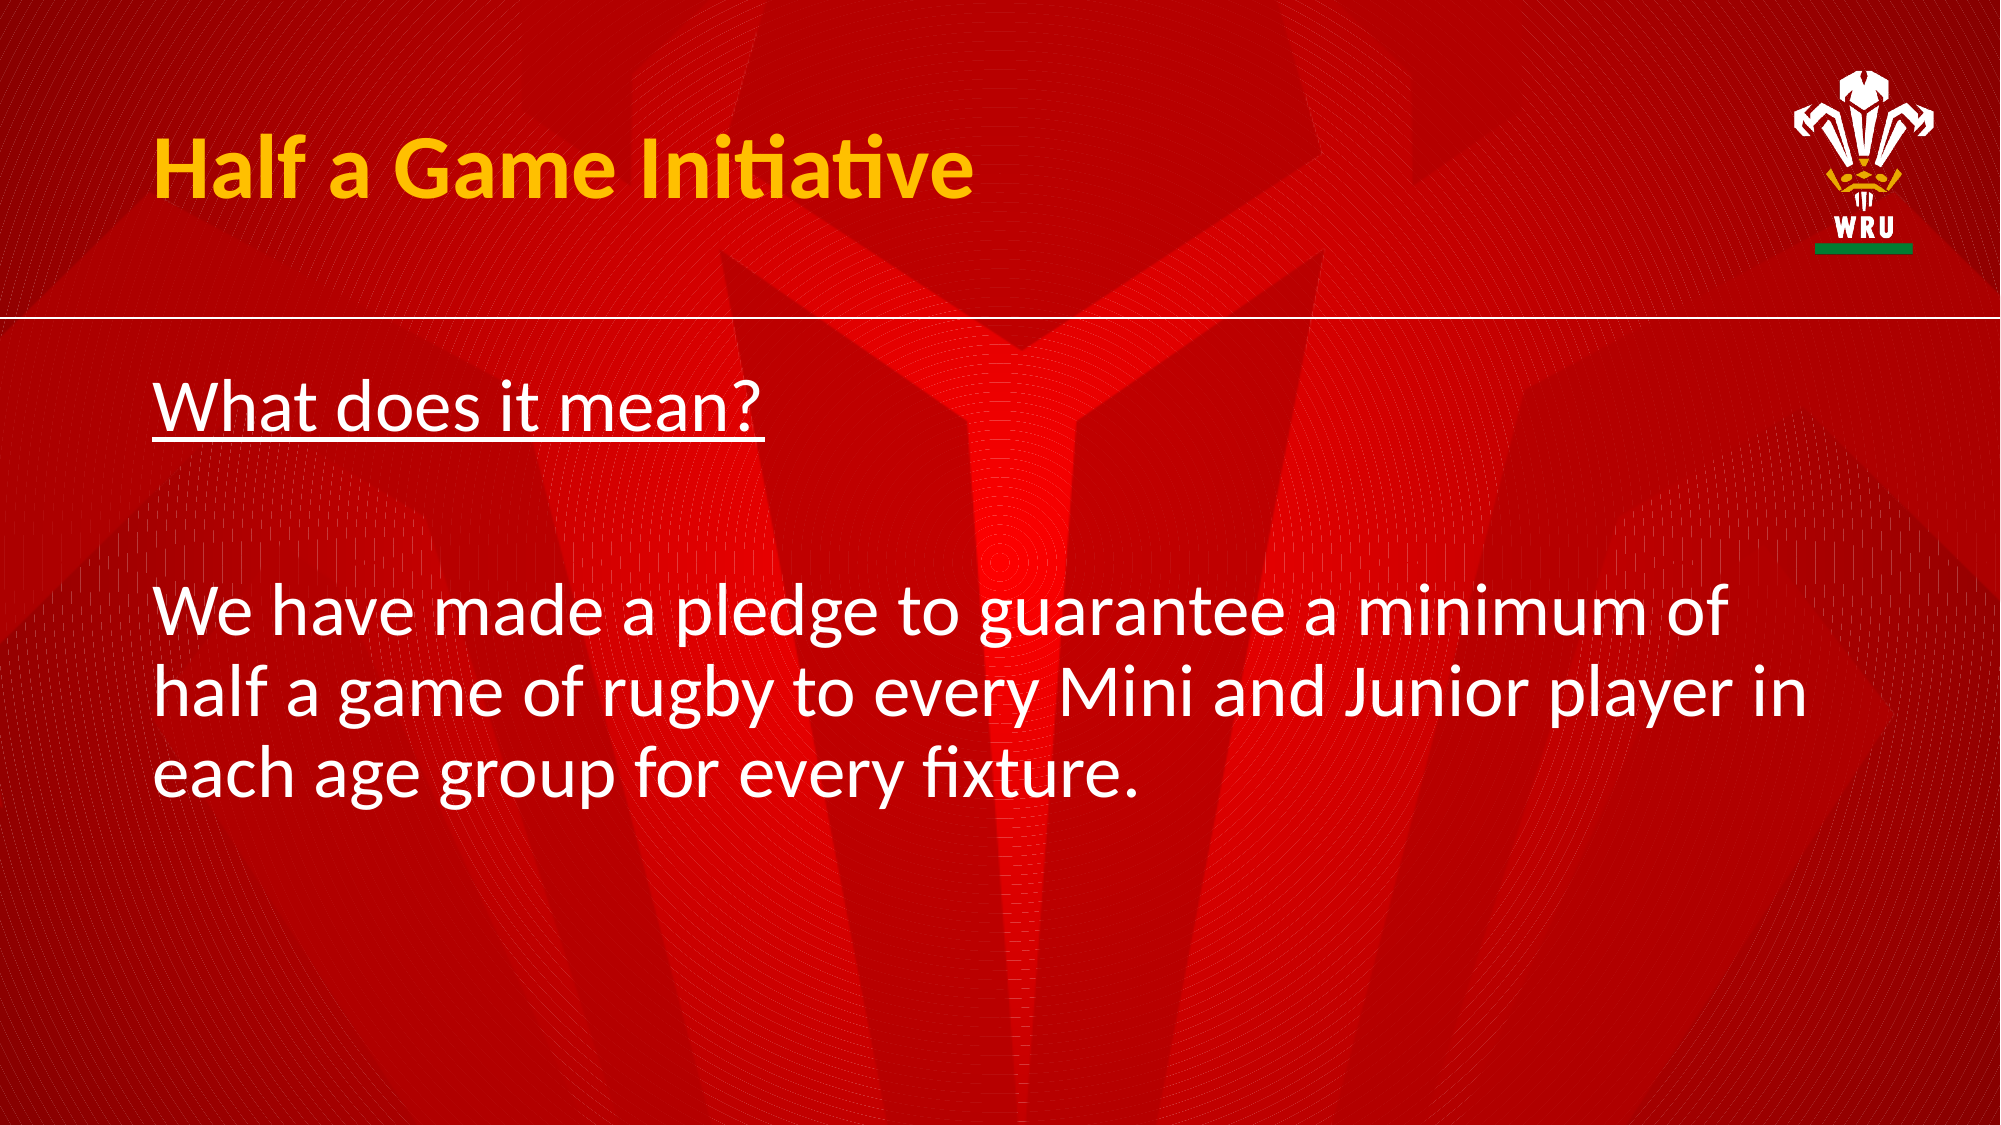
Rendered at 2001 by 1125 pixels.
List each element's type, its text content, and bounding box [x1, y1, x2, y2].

title Half a Game Initiative [137, 59, 1863, 278]
picture [0, 319, 2001, 1125]
picture [0, 0, 2001, 317]
list What does it mean? We have made a pledge to guarantee a minimum of half a game of rugby to every Mini and Junior player in each age group for every fixture. [137, 359, 1863, 1014]
